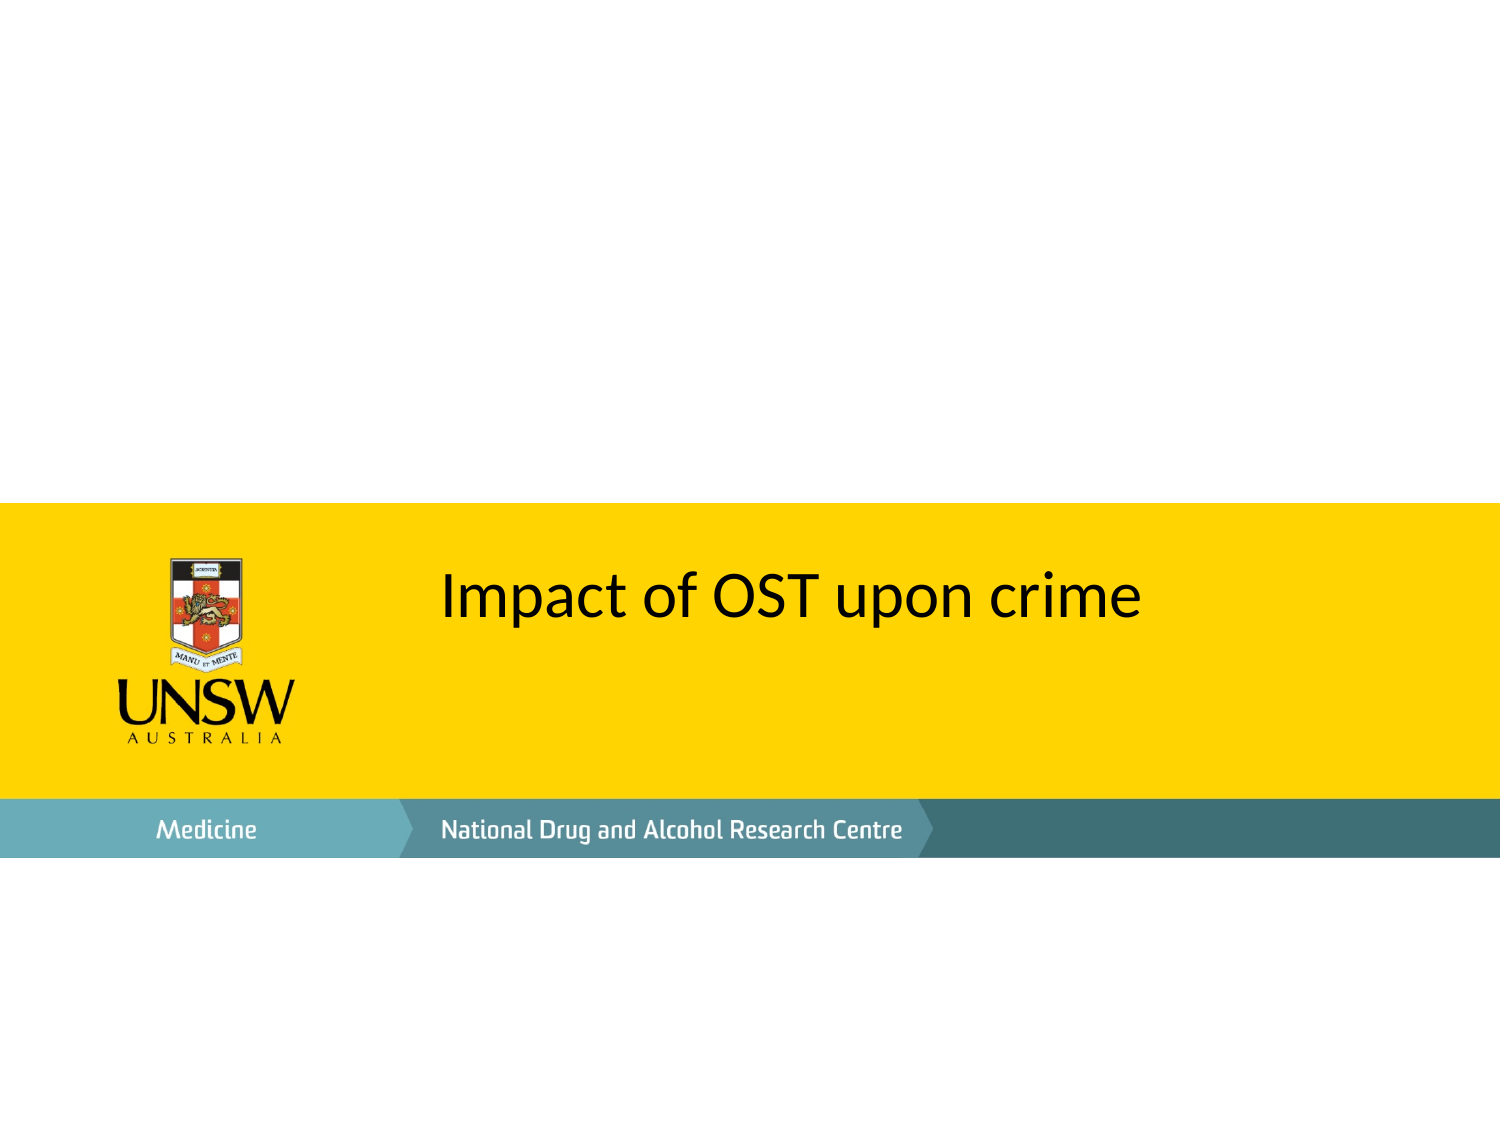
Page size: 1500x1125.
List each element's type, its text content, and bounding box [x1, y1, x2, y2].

list Impact of OST upon crime [425, 543, 1359, 638]
picture [0, 503, 1500, 858]
